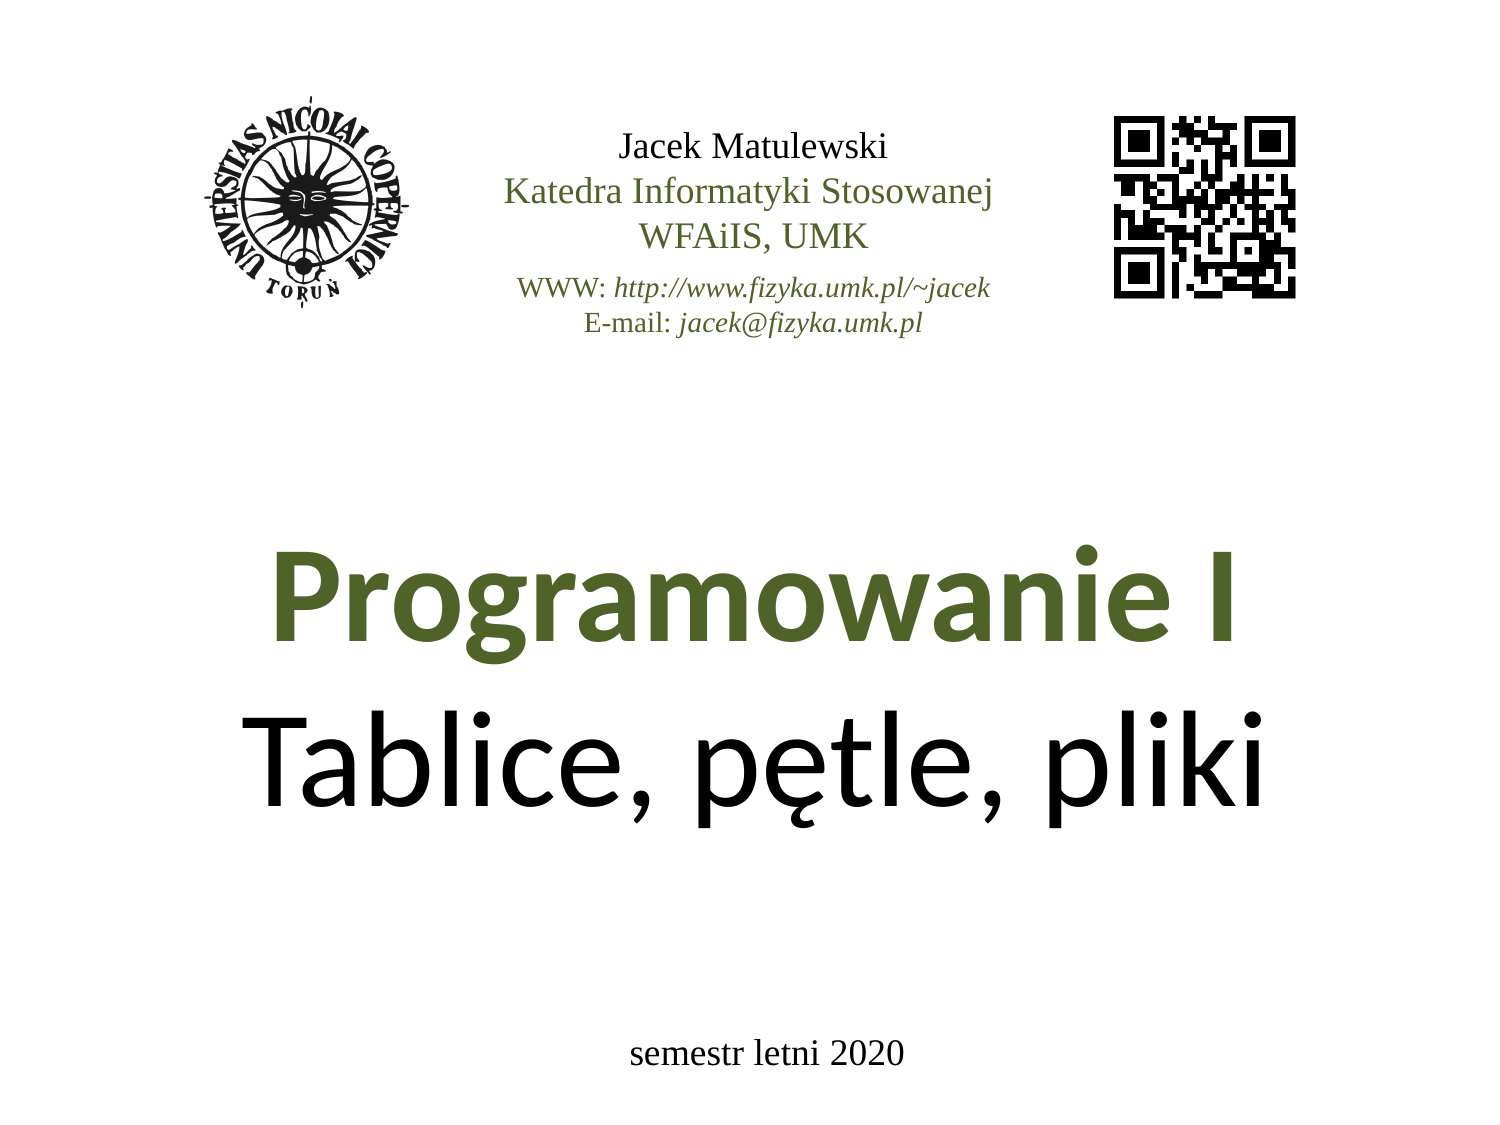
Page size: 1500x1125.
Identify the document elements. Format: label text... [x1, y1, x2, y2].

text_box semestr letni 2020 [614, 975, 921, 1081]
title Programowanie I Tablice, pętle, pliki [41, 456, 1471, 882]
picture [1112, 115, 1296, 299]
text_box Jacek Matulewski Katedra Informatyki Stosowanej WFAiIS, UMK WWW: http://www.fizyka.umk.pl/~jacek E-mail: jacek@fizyka.umk.pl [488, 113, 1019, 346]
picture [204, 96, 409, 308]
